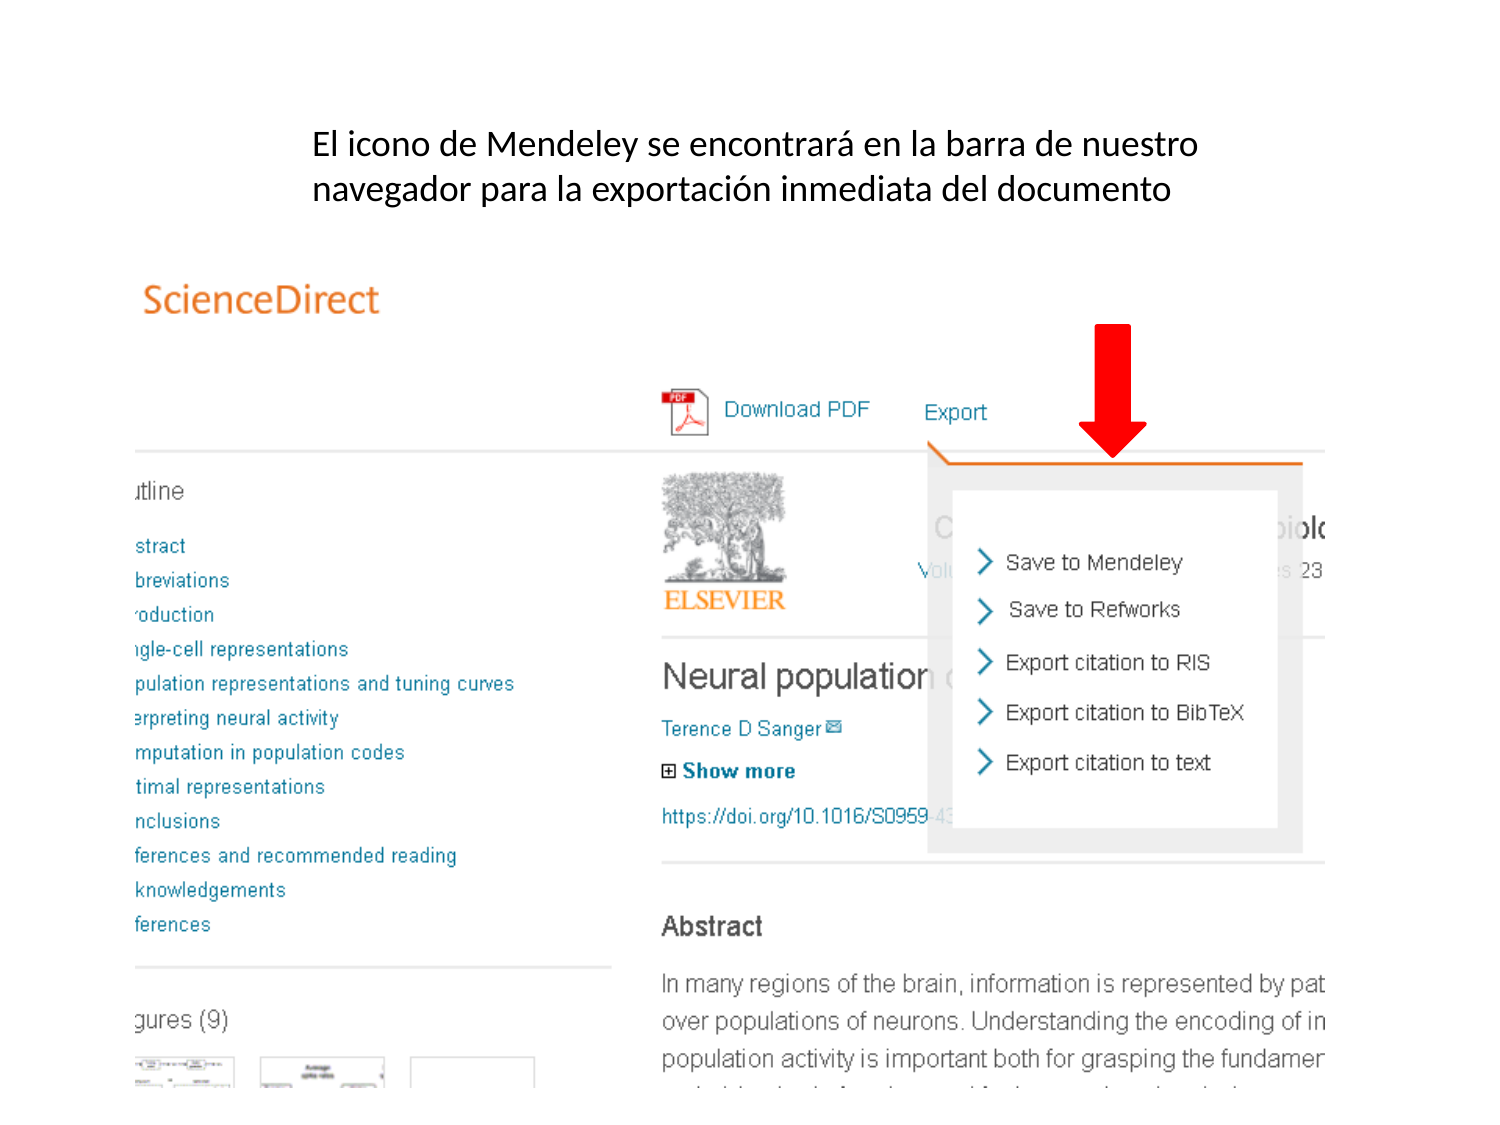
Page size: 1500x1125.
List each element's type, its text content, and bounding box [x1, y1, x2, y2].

picture [135, 266, 1326, 1088]
text_box El icono de Mendeley se encontrará en la barra de nuestro navegador para la exportación inmediata del documento [297, 111, 1219, 216]
